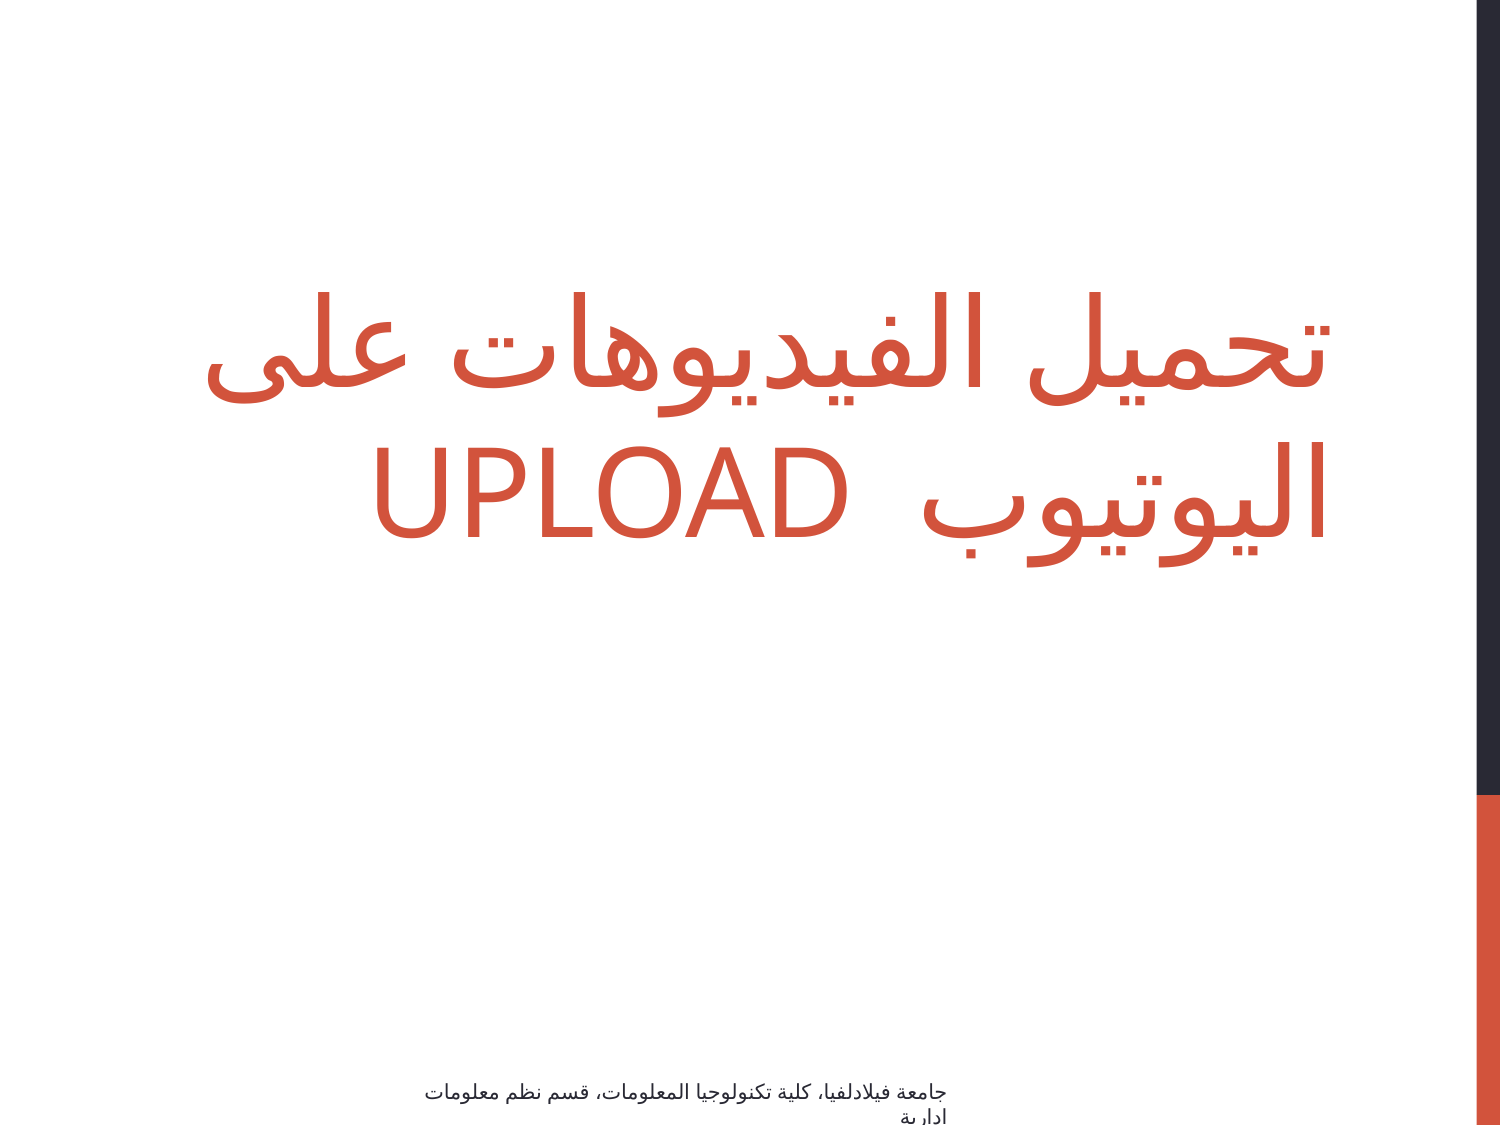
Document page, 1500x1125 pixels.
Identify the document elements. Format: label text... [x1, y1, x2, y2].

title تحميل الفيديوهات على اليوتيوب Upload [75, 37, 1350, 788]
